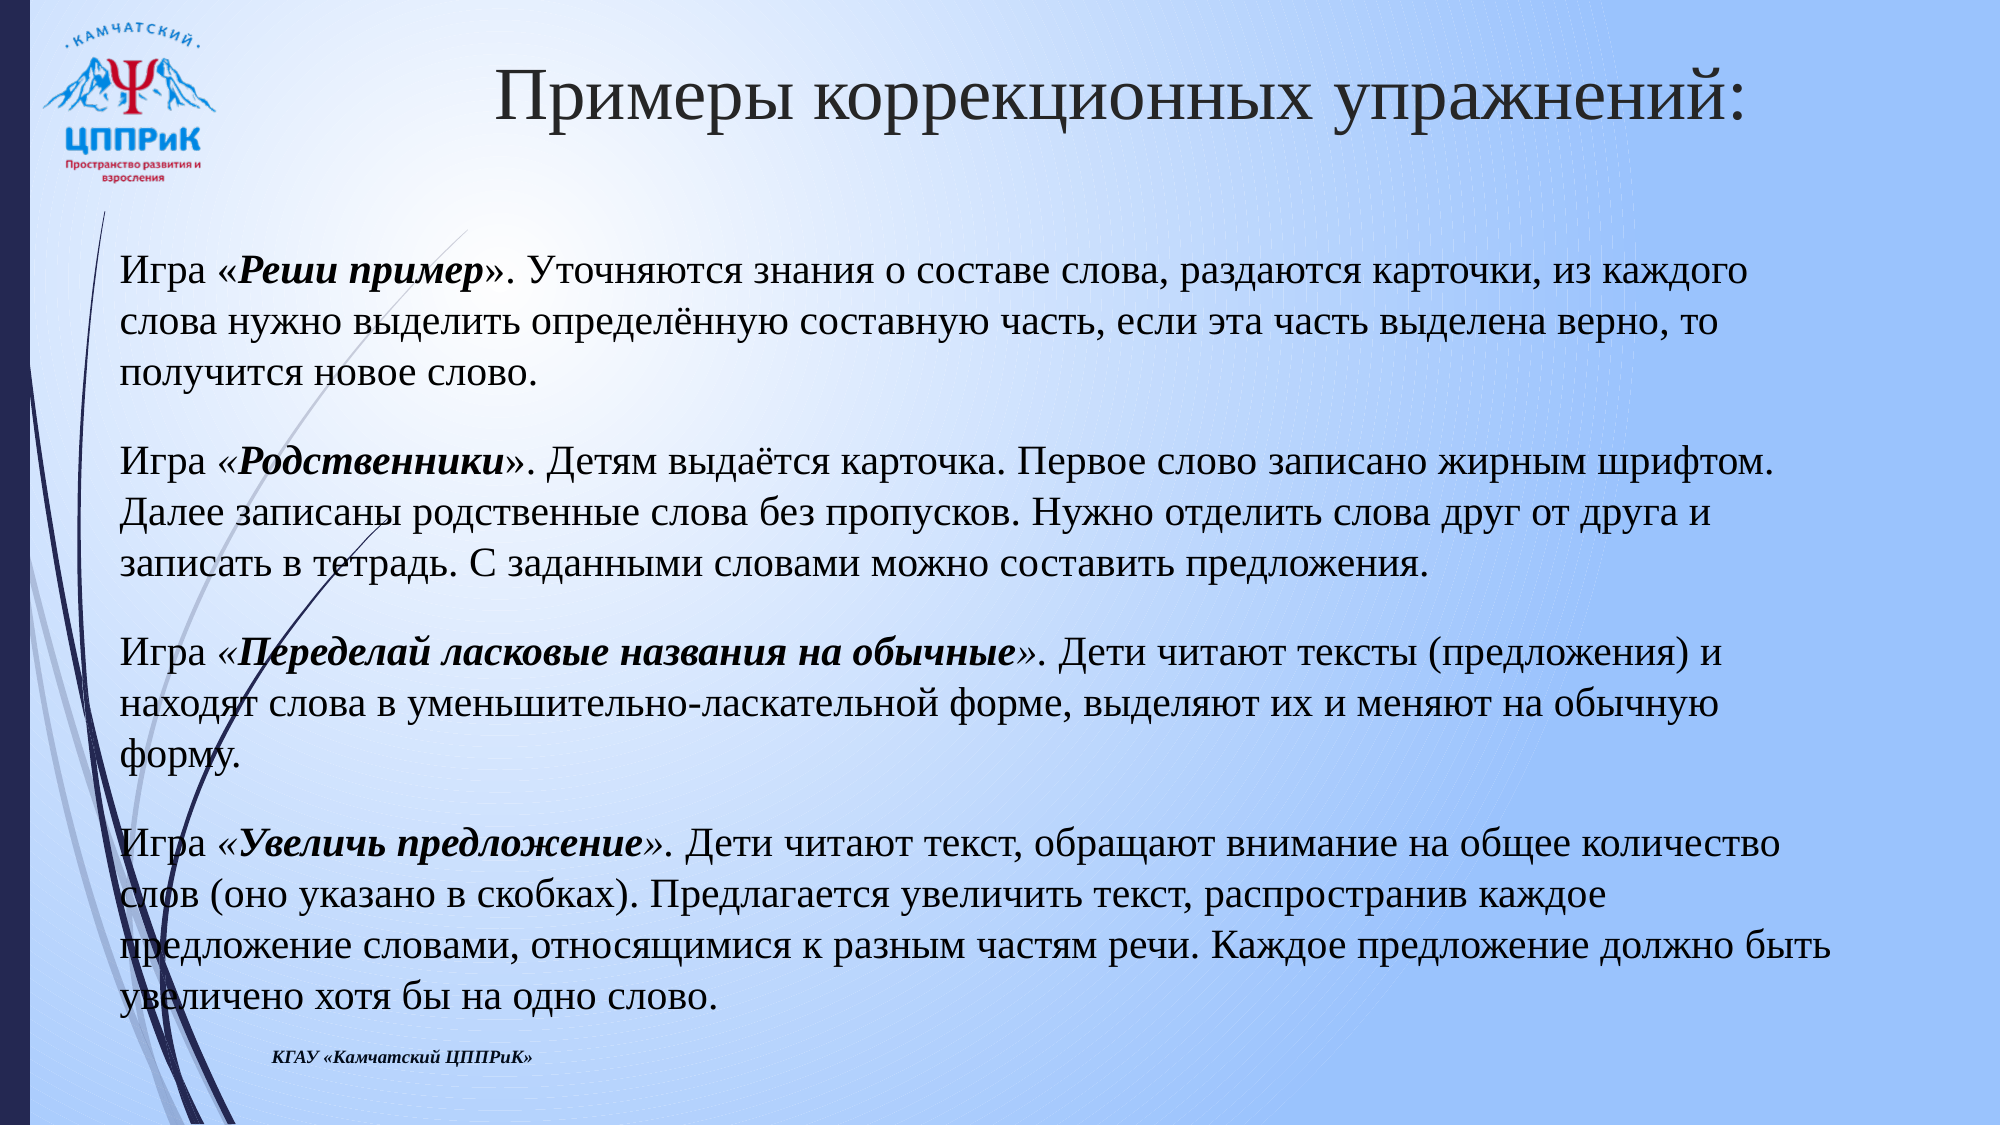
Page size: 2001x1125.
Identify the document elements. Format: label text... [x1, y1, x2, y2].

picture [39, 17, 225, 187]
footer КГАУ «Камчатский ЦППРиК» [256, 1025, 1959, 1086]
title Примеры коррекционных упражнений: [390, 37, 1853, 232]
list Игра «Реши пример». Уточняются знания о составе слова, раздаются карточки, из каждого слова нужно выделить определённую составную часть, если эта часть выделена верно, то получится новое слово. Игра «Родственники». Детям выдаётся карточка. Первое слово записано жирным шрифтом. Далее записаны родственные слова без пропусков. Нужно отделить слова друг от друга и записать в тетрадь. С заданными словами можно составить предложения. Игра «Переделай ласковые названия на обычные». Дети читают тексты (предложения) и находят слова в уменьшительно-ласкательной форме, выделяют их и меняют на обычную форму. Игра «Увеличь предложение». Дети читают текст, обращают внимание на общее количество слов (оно указано в скобках). Предлагается увеличить текст, распространив каждое предложение словами, относящимися к разным частям речи. Каждое предложение должно быть увеличено хотя бы на одно слово. [104, 232, 1905, 1026]
